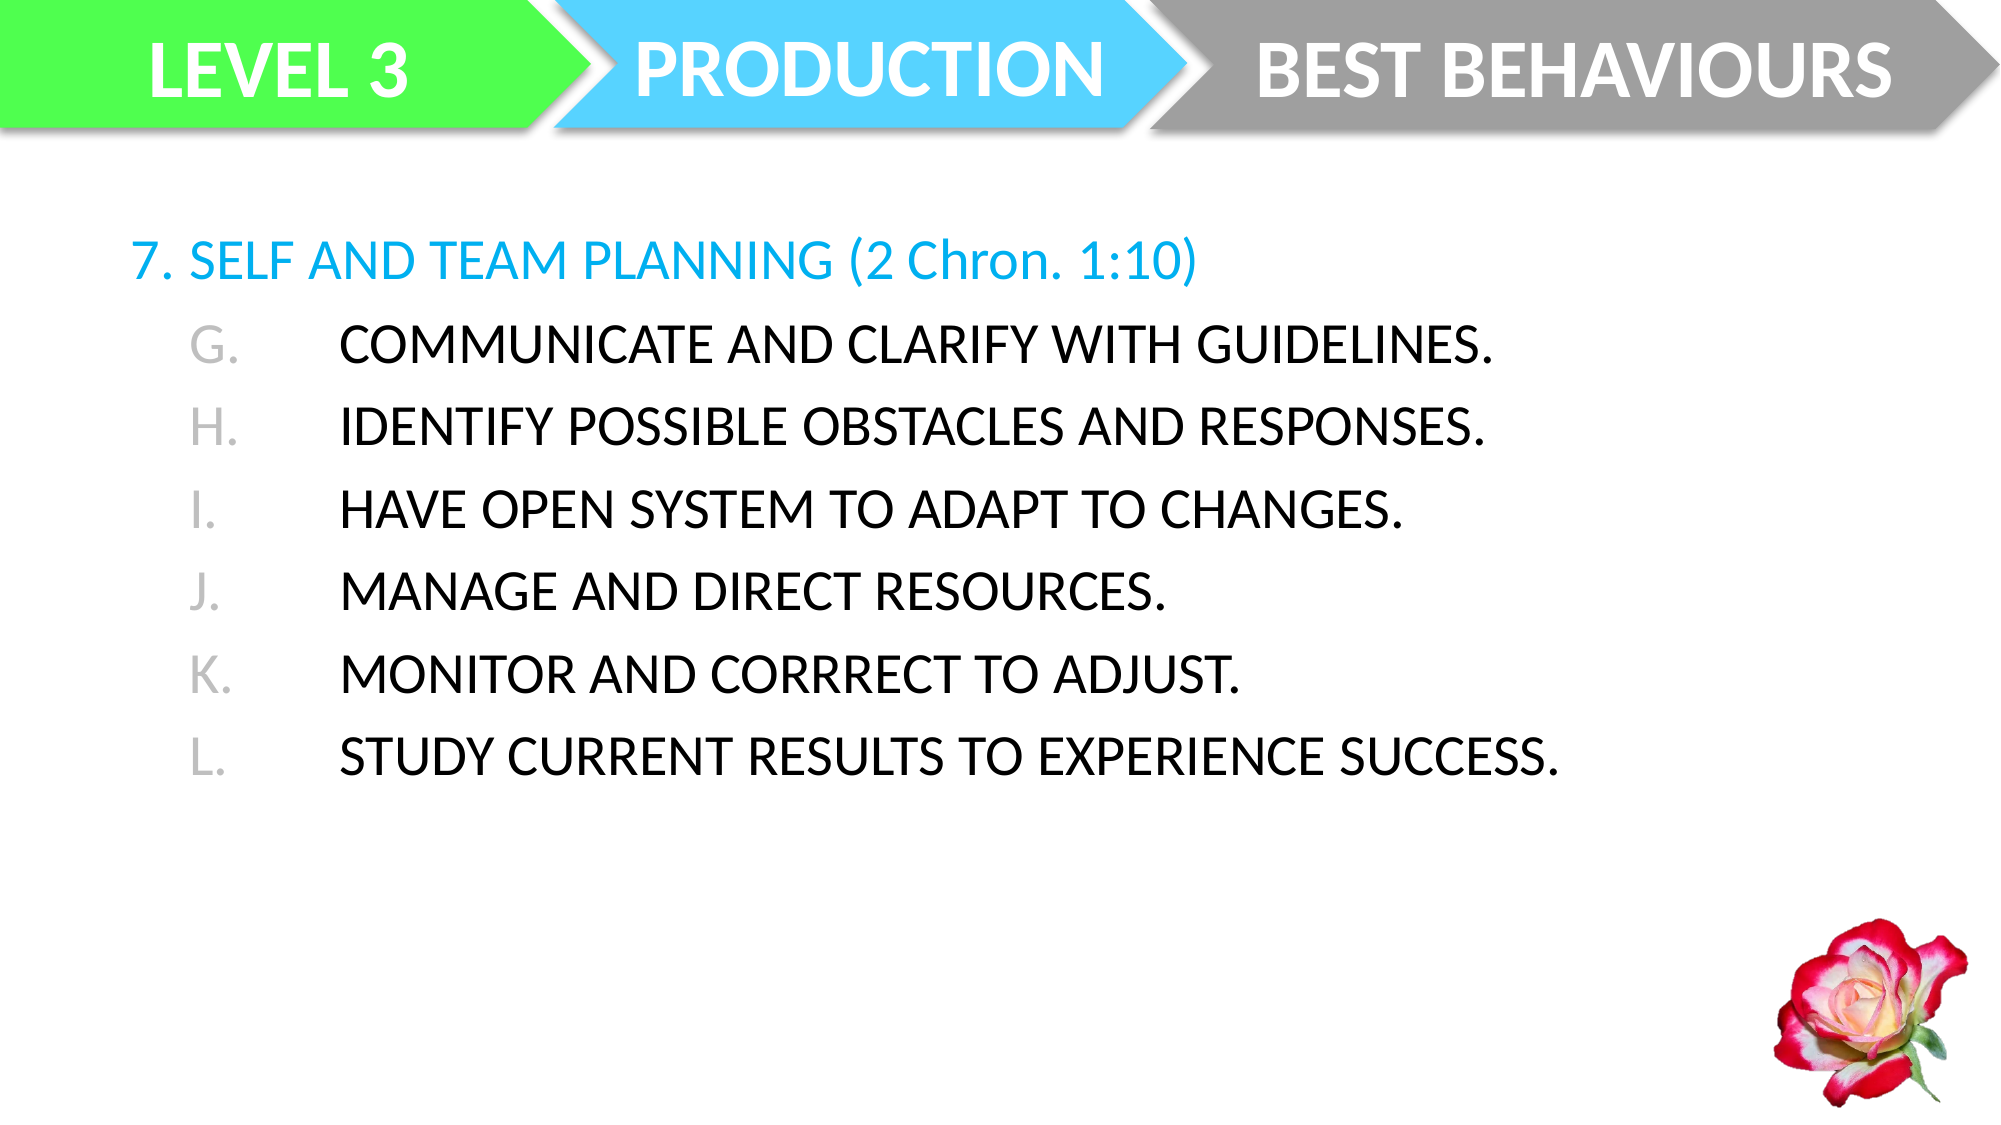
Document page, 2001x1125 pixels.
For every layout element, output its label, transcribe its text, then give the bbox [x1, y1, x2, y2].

list SELF AND TEAM PLANNING (2 Chron. 1:10) G. COMMUNICATE AND CLARIFY WITH GUIDELINES. H. IDENTIFY POSSIBLE OBSTACLES AND RESPONSES. I. HAVE OPEN SYSTEM TO ADAPT TO CHANGES. J. MANAGE AND DIRECT RESOURCES. K. MONITOR AND CORRRECT TO ADJUST. L. STUDY CURRENT RESULTS TO EXPERIENCE SUCCESS. [115, 221, 1841, 936]
text_box PRODUCTION [550, 0, 1189, 129]
picture [1745, 899, 2000, 1125]
text_box LEVEL 3 [0, 0, 593, 129]
text_box BEST BEHAVIOURS [1147, 0, 2000, 131]
